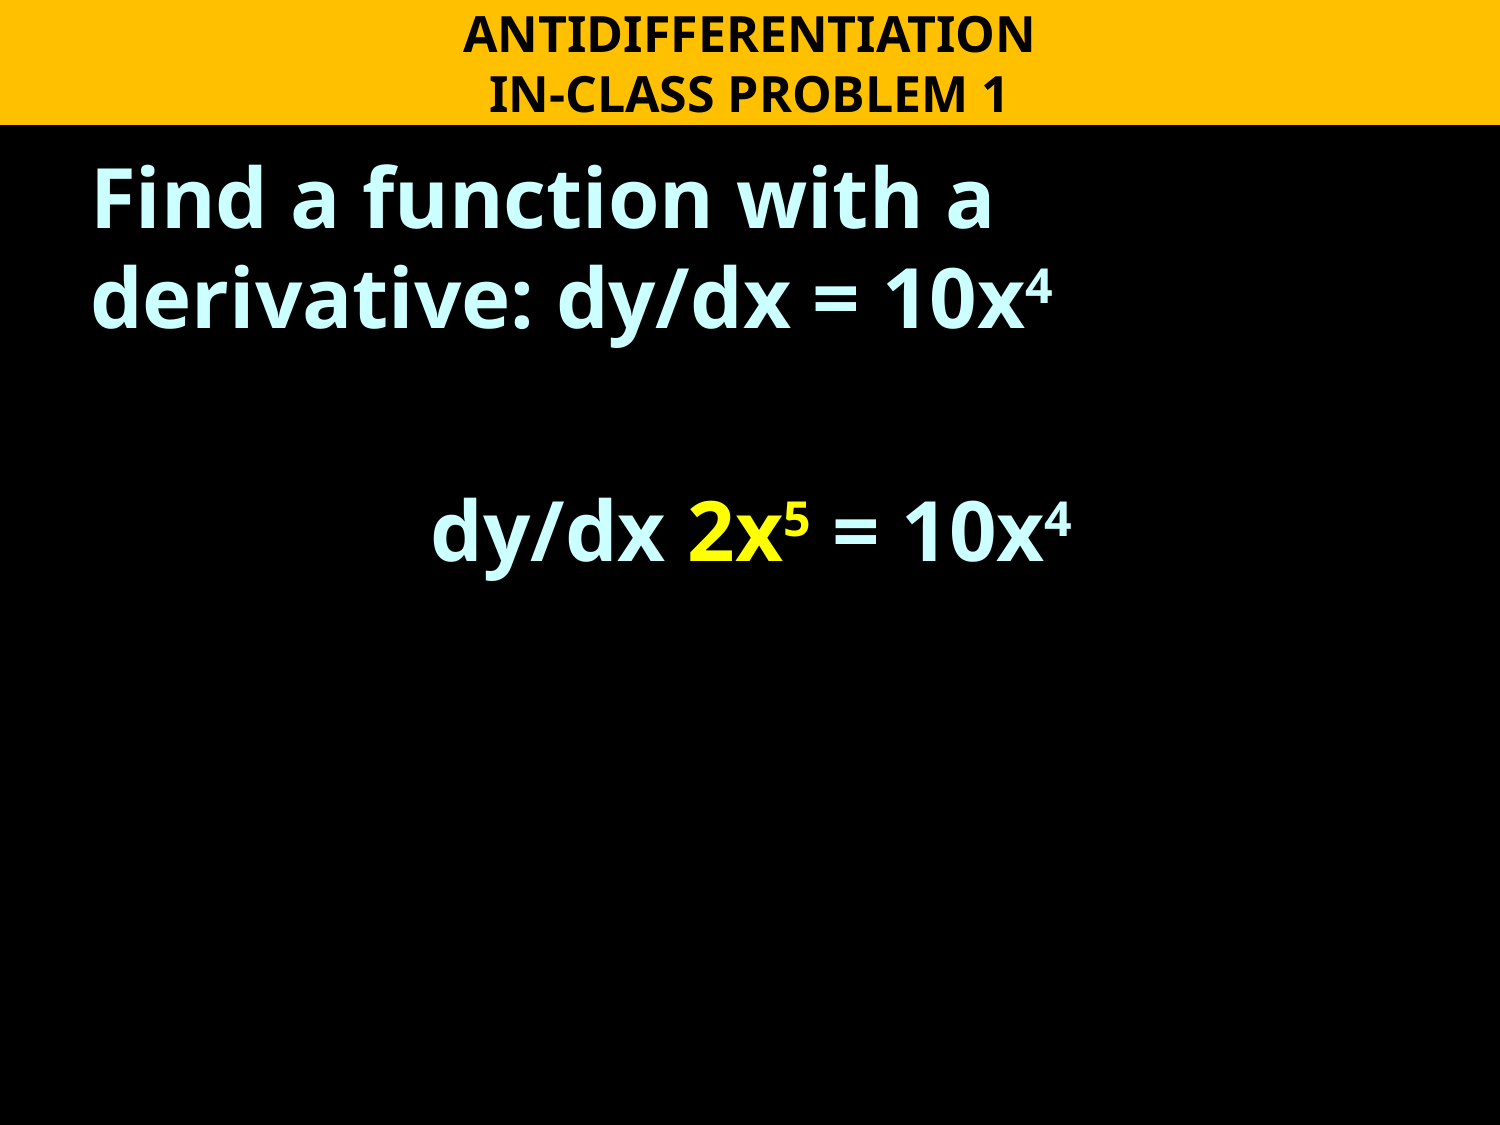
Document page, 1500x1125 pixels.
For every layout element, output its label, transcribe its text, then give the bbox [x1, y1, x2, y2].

text_box ANTIDIFFERENTIATION IN-CLASS PROBLEM 1 [0, 0, 1500, 125]
list Find a function with a derivative: dy/dx = 10x4 dy/dx 2x5 = 10x4 [75, 137, 1450, 1063]
